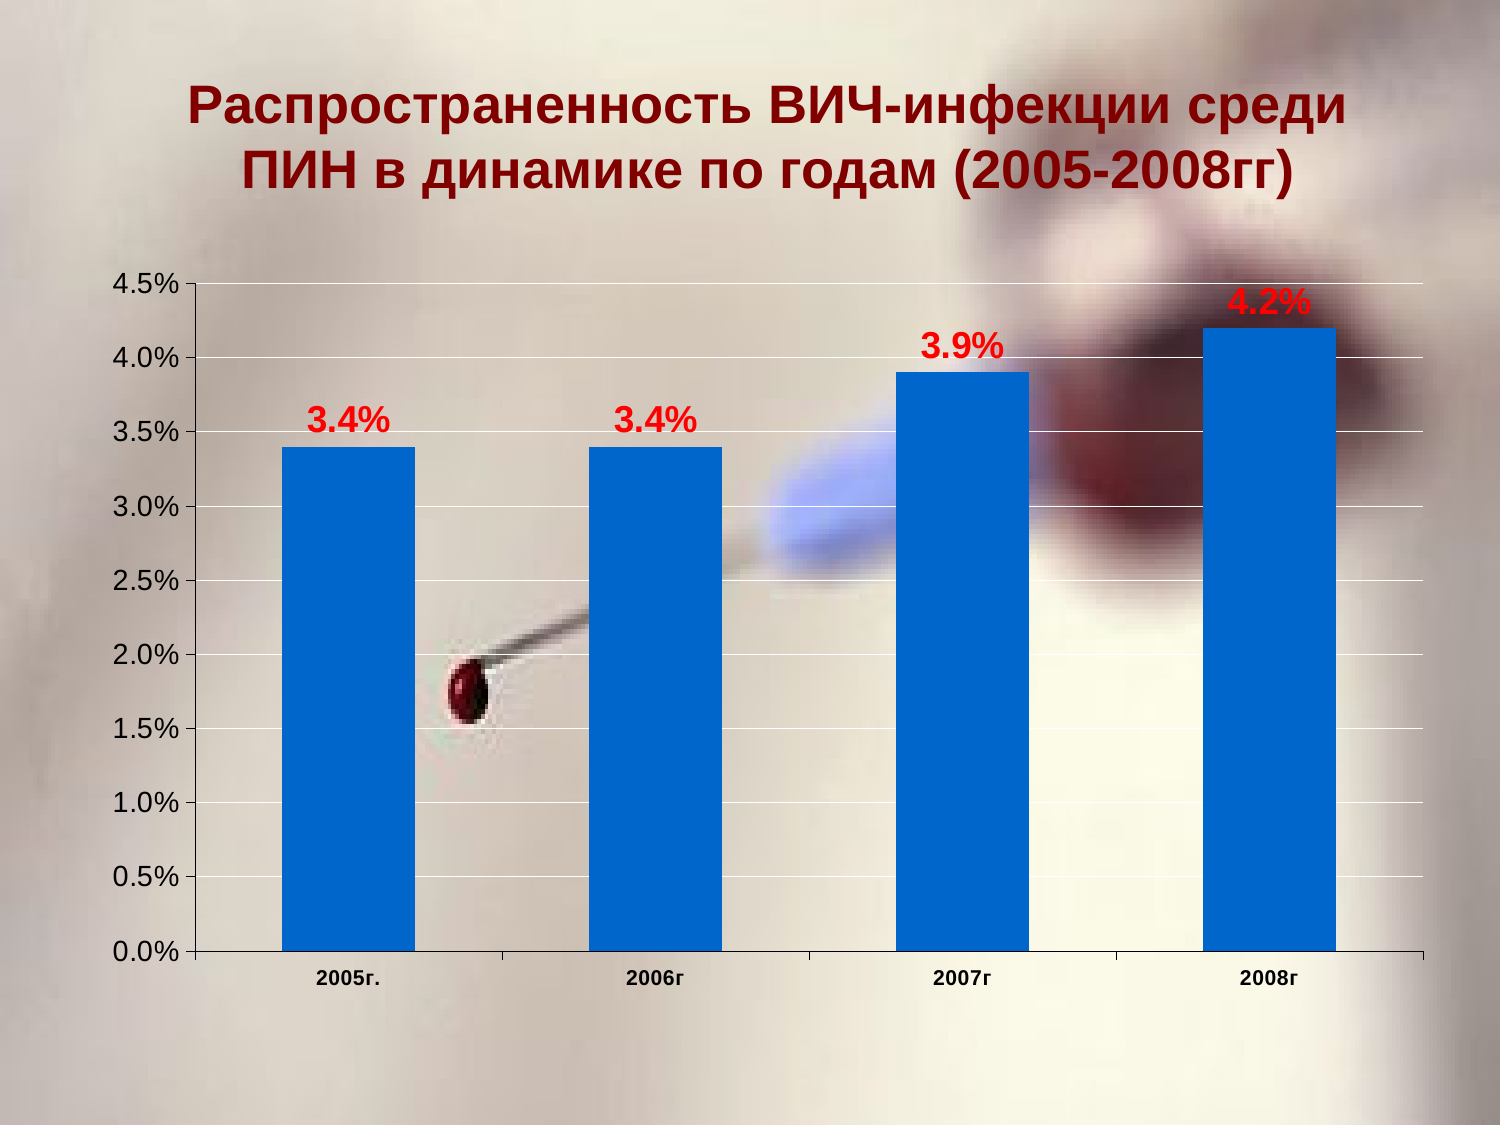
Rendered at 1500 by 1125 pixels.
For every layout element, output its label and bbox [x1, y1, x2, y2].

chart [112, 255, 1438, 1026]
picture [0, 0, 1500, 1125]
